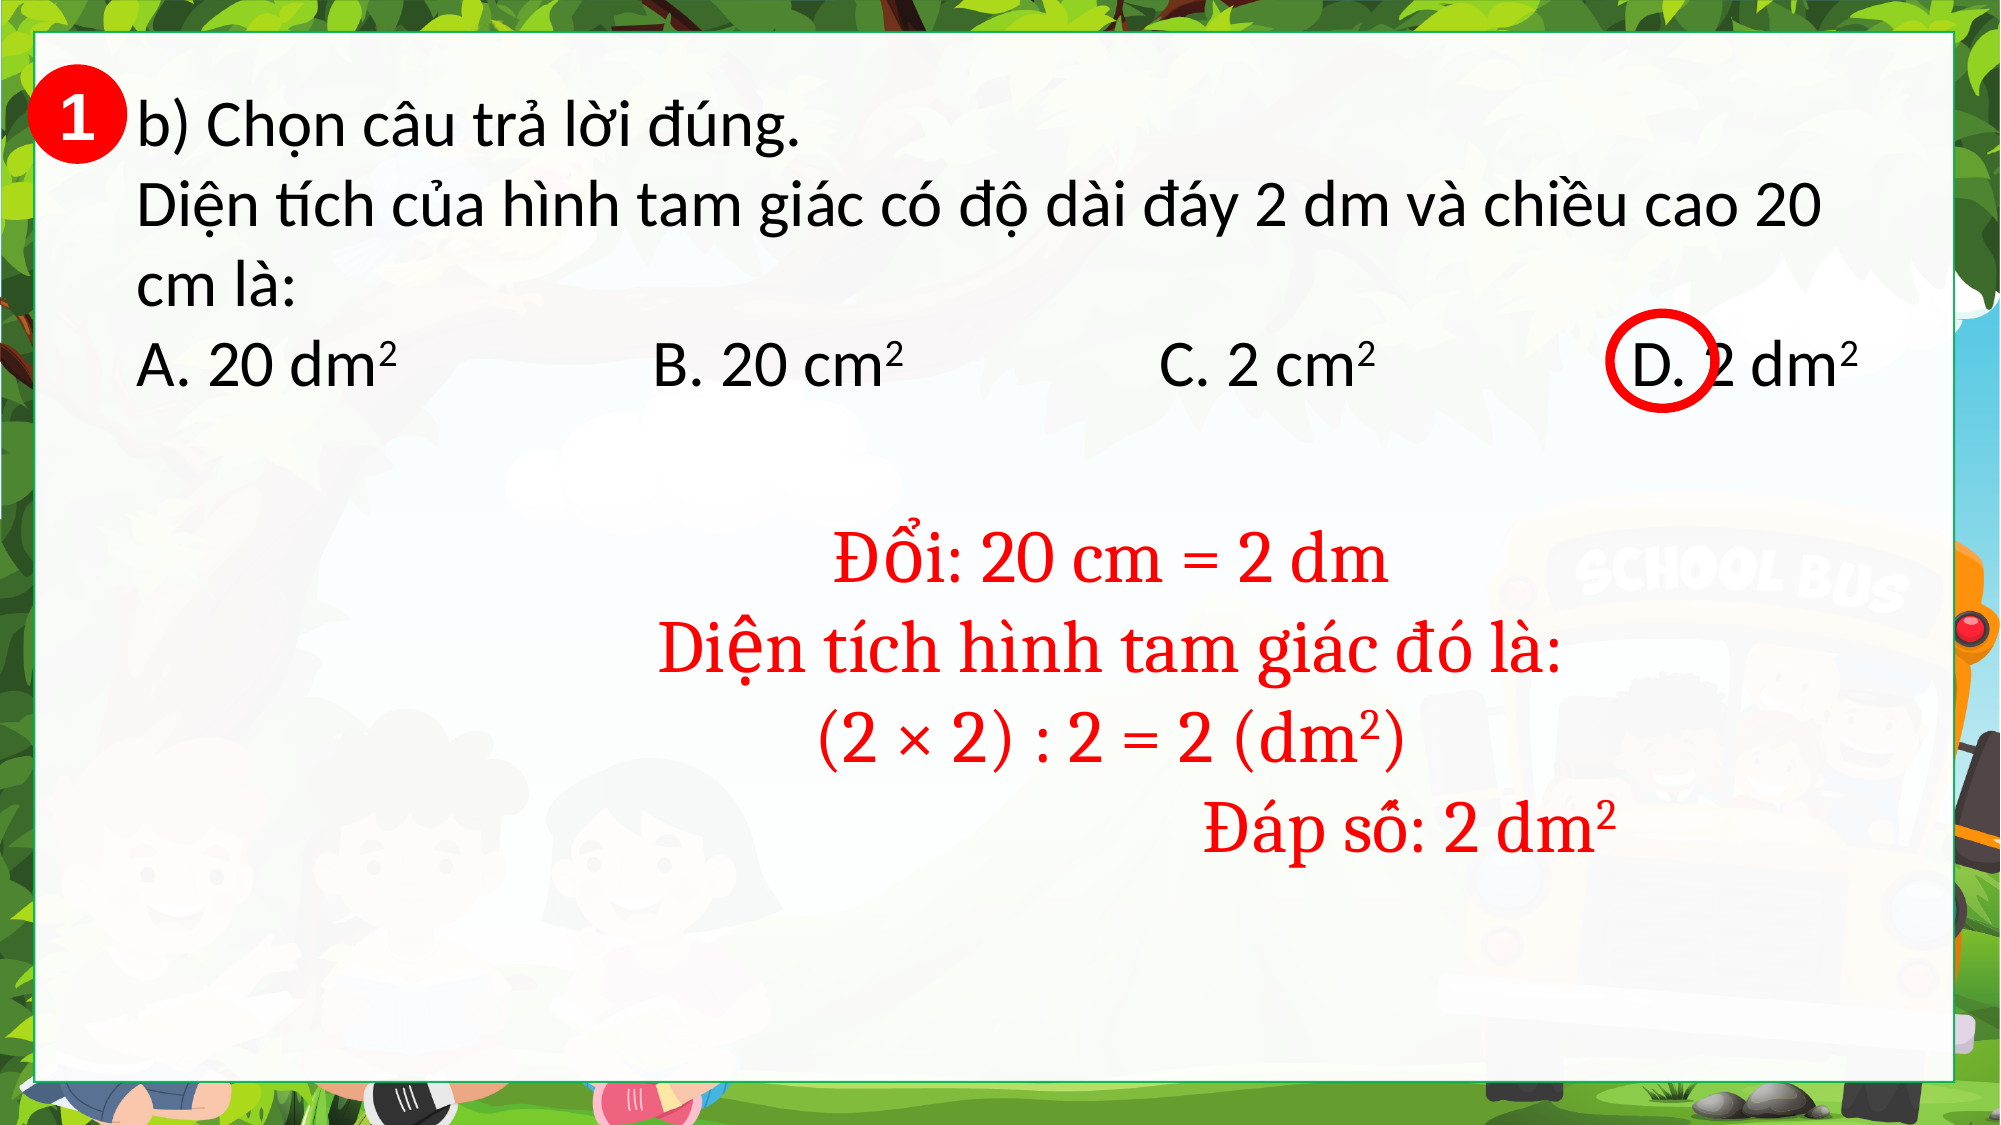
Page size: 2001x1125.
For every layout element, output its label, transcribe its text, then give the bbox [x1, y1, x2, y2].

picture [0, 0, 2000, 1125]
text_box 1 [26, 63, 129, 165]
text_box [1608, 312, 1716, 410]
text_box b) Chọn câu trả lời đúng. Diện tích của hình tam giác có độ dài đáy 2 dm và chiều cao 20 cm là: A. 20 dm2 B. 20 cm2 C. 2 cm2 D. 2 dm2 [121, 71, 1918, 407]
text_box [33, 31, 1955, 1083]
text_box Đổi: 20 cm = 2 dm Diện tích hình tam giác đó là: (2 × 2) : 2 = 2 (dm2) Đáp số: 2 dm2 [591, 499, 1632, 875]
